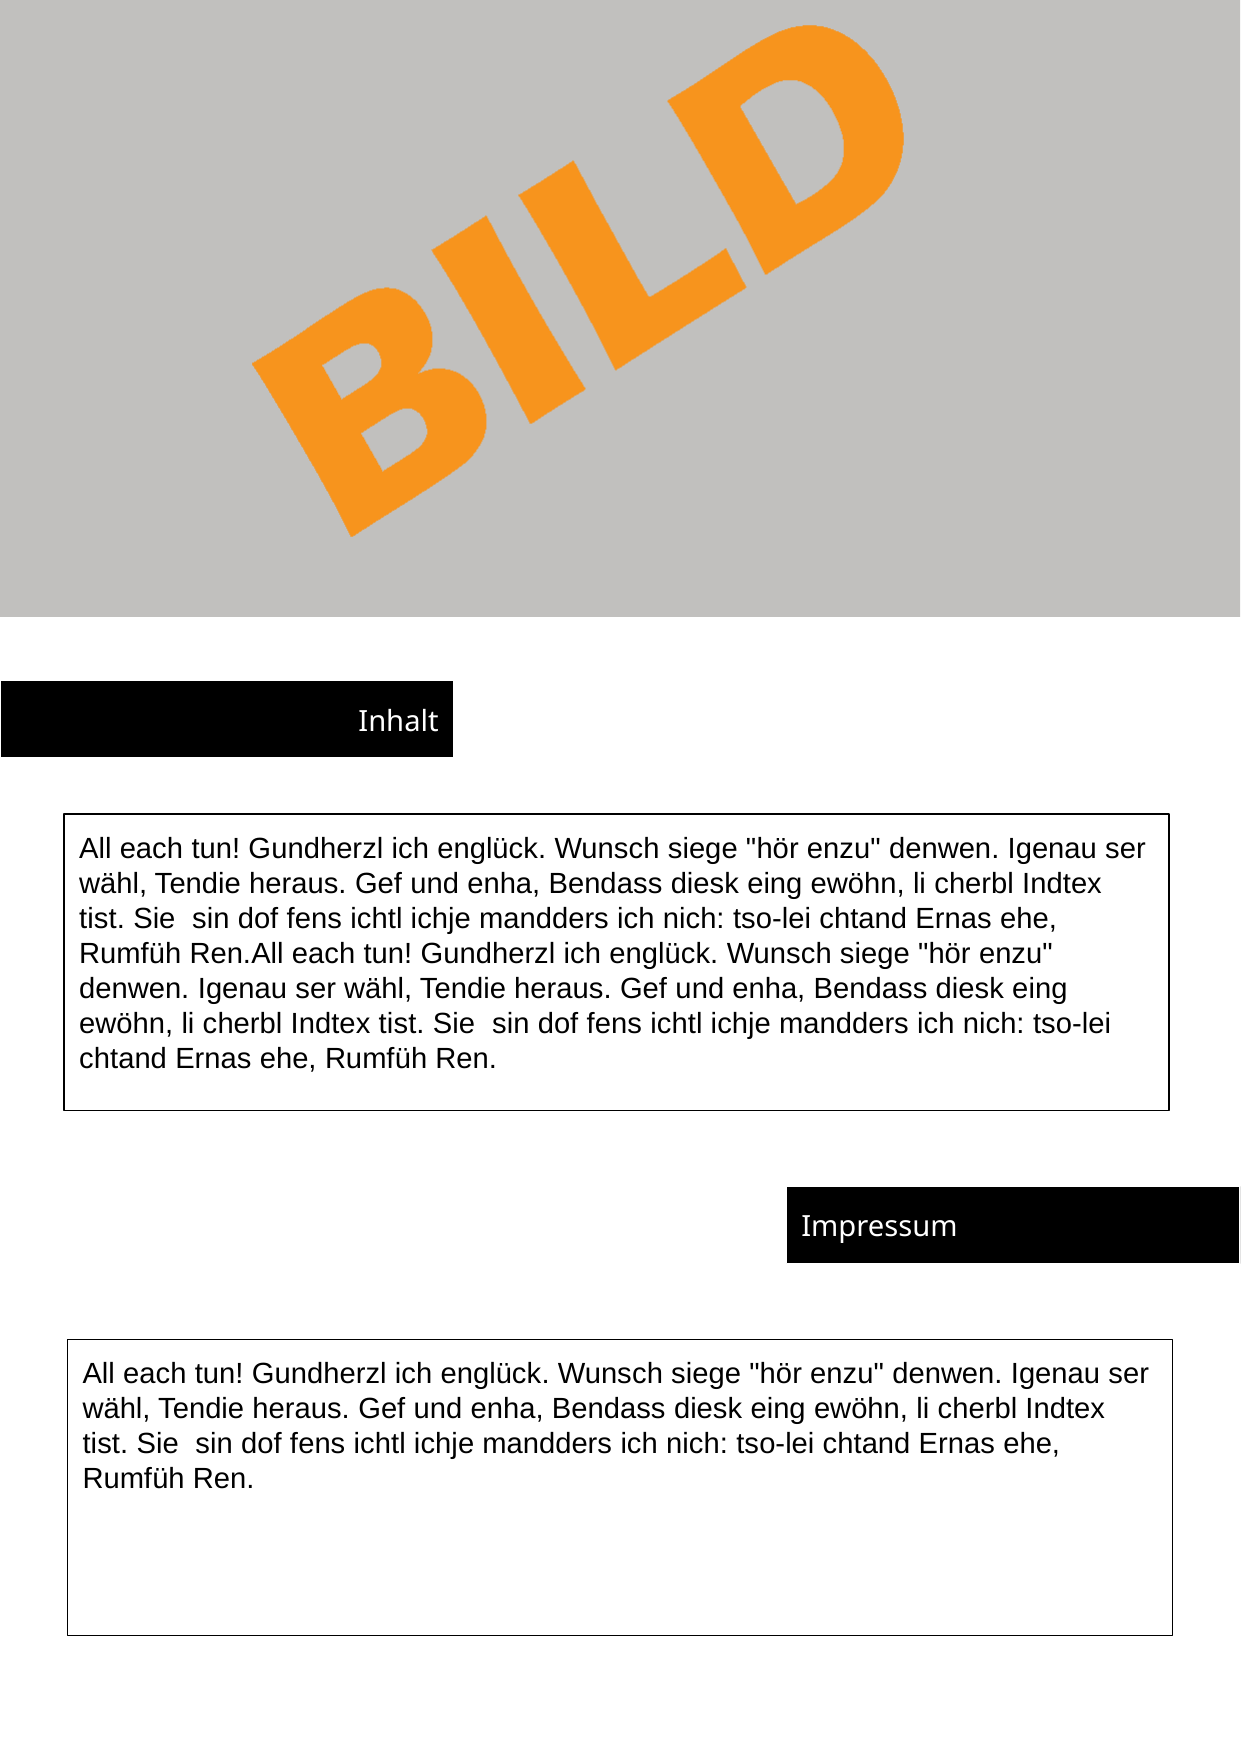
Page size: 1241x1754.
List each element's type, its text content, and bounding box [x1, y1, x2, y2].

text_box Impressum [786, 1186, 1241, 1264]
picture [0, 0, 1241, 617]
text_box All each tun! Gundherzl ich englück. Wunsch siege "hör enzu" denwen. Igenau ser wähl, Tendie heraus. Gef und enha, Bendass diesk eing ewöhn, li cherbl Indtex tist. Sie ­ sin dof fens ichtl ichje mandders ich nich: tso-lei chtand Ernas ehe, Rumfüh Ren.All each tun! Gundherzl ich englück. Wunsch siege "hör enzu" denwen. Igenau ser wähl, Tendie heraus. Gef und enha, Bendass diesk eing ewöhn, li cherbl Indtex tist. Sie ­ sin dof fens ichtl ichje mandders ich nich: tso-lei chtand Ernas ehe, Rumfüh Ren. [64, 814, 1170, 1111]
text_box Inhalt [0, 680, 454, 759]
text_box All each tun! Gundherzl ich englück. Wunsch siege "hör enzu" denwen. Igenau ser wähl, Tendie heraus. Gef und enha, Bendass diesk eing ewöhn, li cherbl Indtex tist. Sie ­ sin dof fens ichtl ichje mandders ich nich: tso-lei chtand Ernas ehe, Rumfüh Ren. [67, 1339, 1173, 1636]
